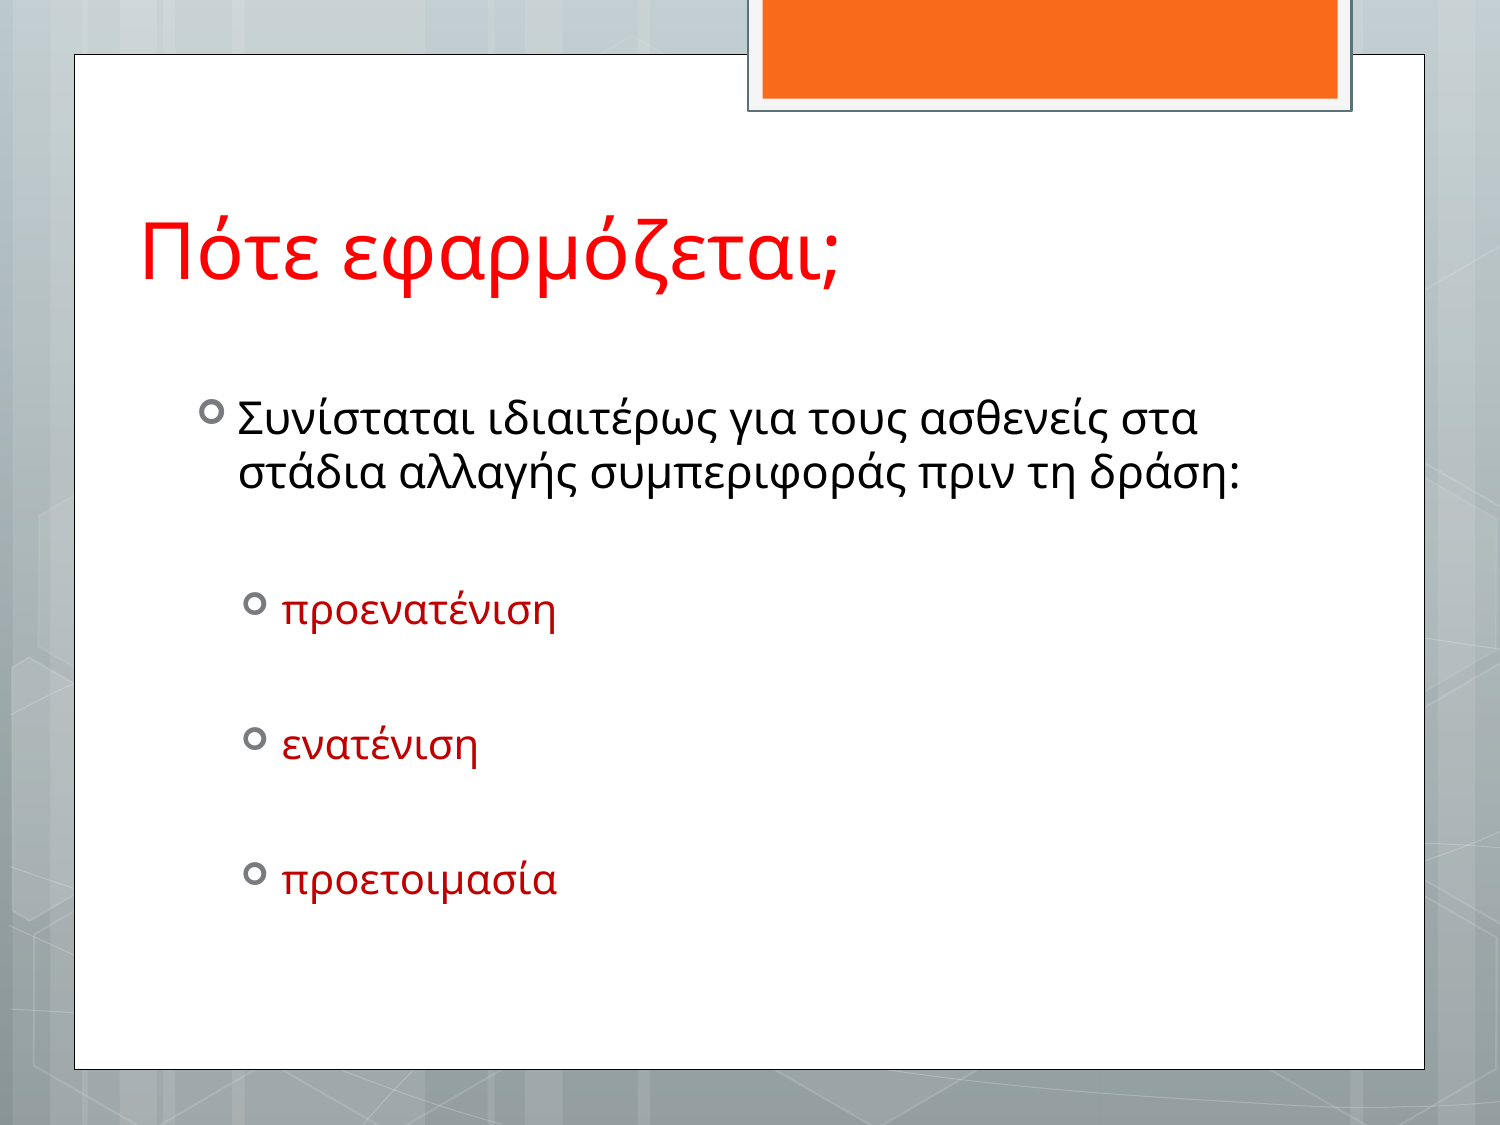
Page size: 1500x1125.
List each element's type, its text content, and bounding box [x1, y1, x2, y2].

title Πότε εφαρμόζεται; [123, 160, 1425, 303]
list Συνίσταται ιδιαιτέρως για τους ασθενείς στα στάδια αλλαγής συμπεριφοράς πριν τη δράση: προενατένιση ενατένιση προετοιμασία [171, 381, 1283, 957]
